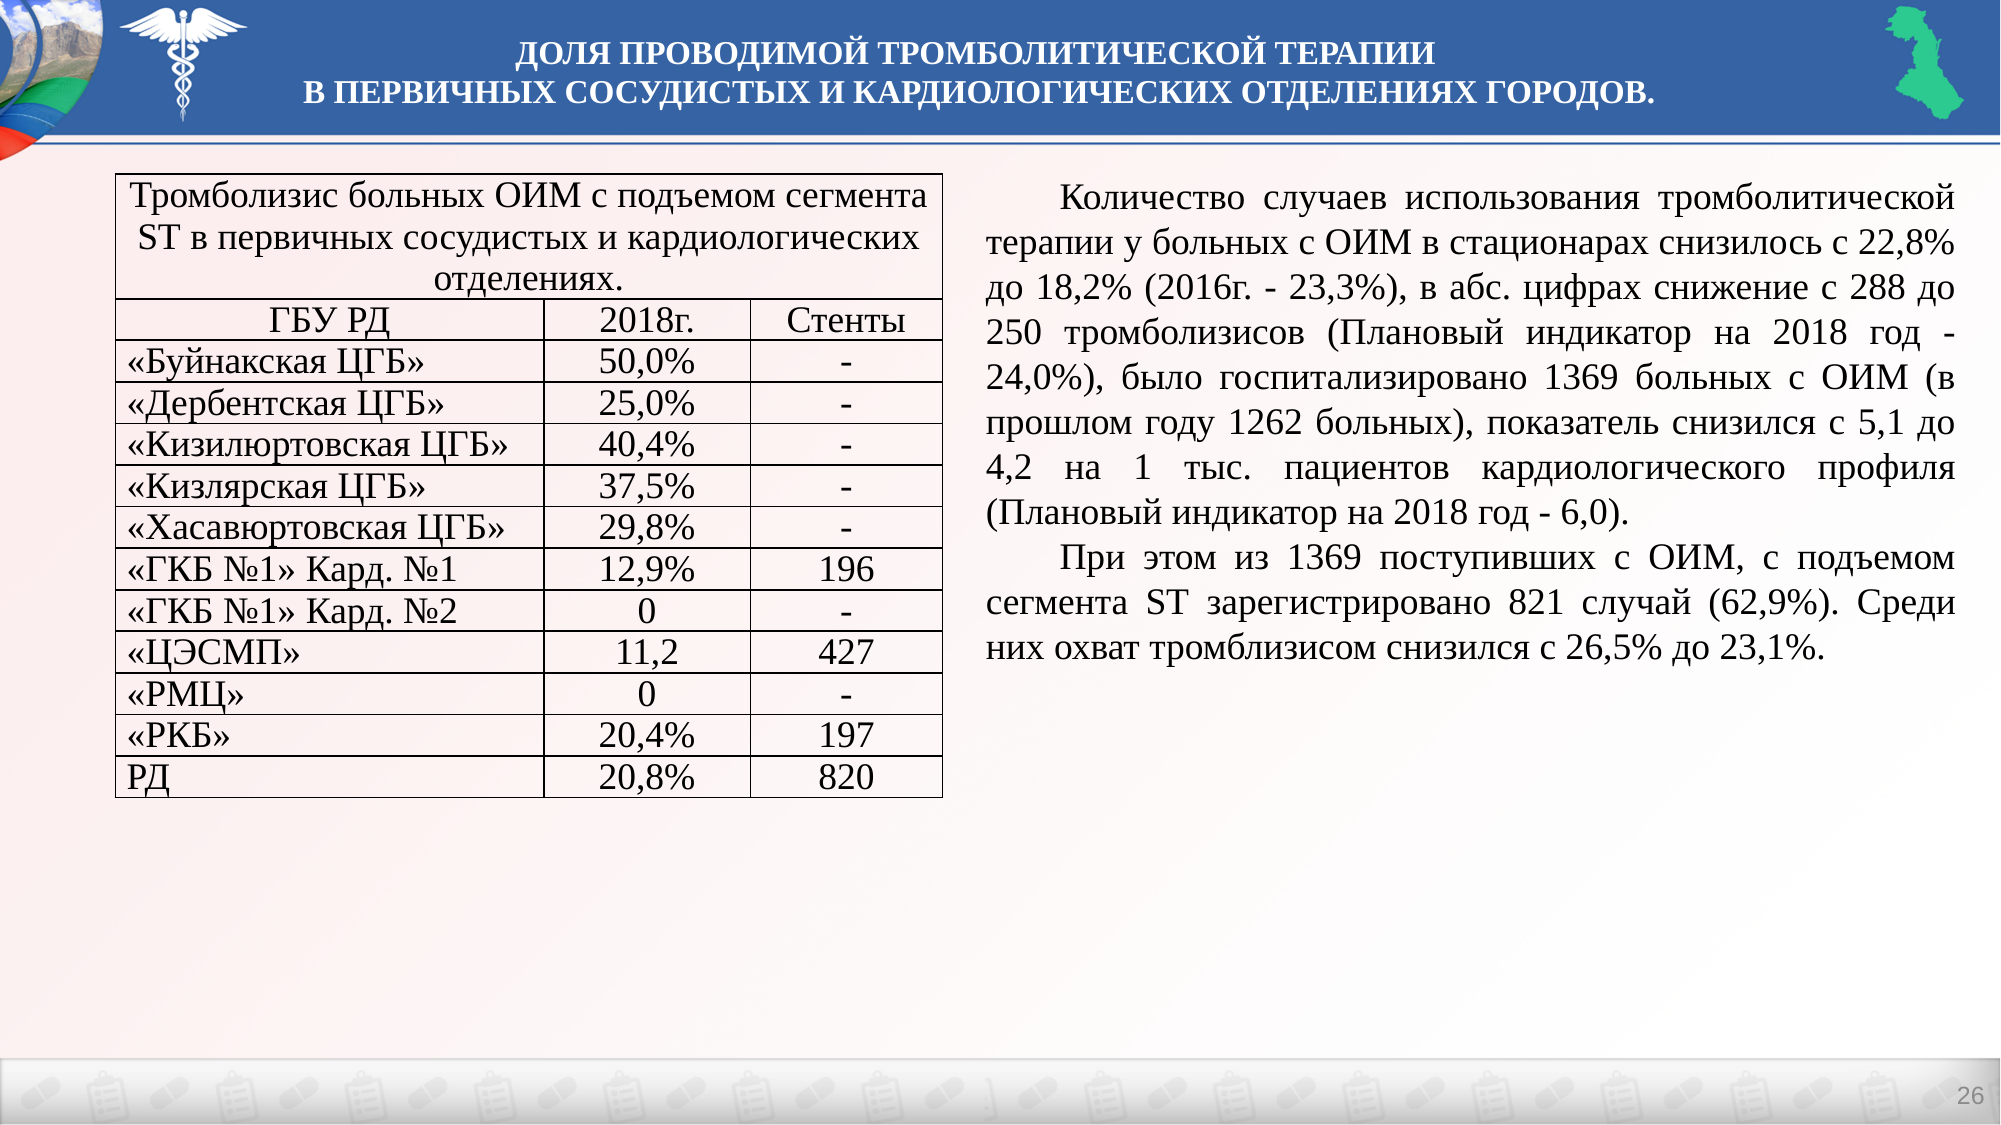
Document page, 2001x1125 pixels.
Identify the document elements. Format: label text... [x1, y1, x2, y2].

table_cell 427 [751, 632, 942, 672]
table_cell - [751, 466, 942, 506]
table_cell 197 [751, 715, 942, 755]
text_box ДОЛЯ ПРОВОДИМОЙ ТРОМБОЛИТИЧЕСКОЙ ТЕРАПИИ В ПЕРВИЧНЫХ СОСУДИСТЫХ И КАРДИОЛОГИЧЕСКИХ ОТДЕЛЕНИЯХ ГОРОДОВ. [230, 23, 1730, 118]
table_cell 0 [545, 591, 750, 630]
table_cell - [751, 383, 942, 423]
picture [0, 0, 2001, 1125]
table_cell «Хасавюртовская ЦГБ» [116, 507, 543, 547]
table_cell - [751, 674, 942, 714]
table_cell «ГКБ №1» Кард. №2 [116, 591, 543, 630]
table_cell 20,8% [545, 757, 750, 797]
table_cell 2018г. [545, 300, 750, 339]
table_cell 25,0% [545, 383, 750, 423]
table_cell «РМЦ» [116, 674, 543, 714]
table_cell - [751, 341, 942, 381]
table_cell 12,9% [545, 549, 750, 589]
table_cell 0 [545, 674, 750, 714]
table_header Тромболизис больных ОИМ с подъемом сегмента ST в первичных сосудистых и кардиологических отделениях. [116, 175, 942, 298]
table_cell «Кизилюртовская ЦГБ» [116, 424, 543, 464]
table_cell РД [116, 757, 543, 797]
table_cell «Дербентская ЦГБ» [116, 383, 543, 423]
table_cell 50,0% [545, 341, 750, 381]
table_cell «Буйнакская ЦГБ» [116, 341, 543, 381]
table_cell - [751, 424, 942, 464]
table_cell 196 [751, 549, 942, 589]
table_cell 40,4% [545, 424, 750, 464]
table_cell 11,2 [545, 632, 750, 672]
table_cell - [751, 591, 942, 630]
table_cell 29,8% [545, 507, 750, 547]
table_cell «ЦЭСМП» [116, 632, 543, 672]
table_cell «РКБ» [116, 715, 543, 755]
text_box Количество случаев использования тромболитической терапии у больных с ОИМ в стационарах снизилось с 22,8% до 18,2% (2016г. - 23,3%), в абс. цифрах снижение с 288 до 250 тромболизисов (Плановый индикатор на 2018 год - 24,0%), было госпитализировано 1369 больных с ОИМ (в прошлом году 1262 больных), показатель снизился с 5,1 до 4,2 на 1 тыс. пациентов кардиологического профиля (Плановый индикатор на 2018 год - 6,0). При этом из 1369 поступивших с ОИМ, с подъемом сегмента ST зарегистрировано 821 случай (62,9%). Среди них охват тромблизисом снизился с 26,5% до 23,1%. [971, 164, 1972, 675]
table_cell «ГКБ №1» Кард. №1 [116, 549, 543, 589]
table_cell «Кизлярская ЦГБ» [116, 466, 543, 506]
table_cell 37,5% [545, 466, 750, 506]
table_cell Стенты [751, 300, 942, 339]
slide_number 26 [1770, 1065, 2000, 1125]
table_cell - [751, 507, 942, 547]
table_cell 20,4% [545, 715, 750, 755]
table_cell 820 [751, 757, 942, 797]
table_cell ГБУ РД [116, 300, 543, 339]
